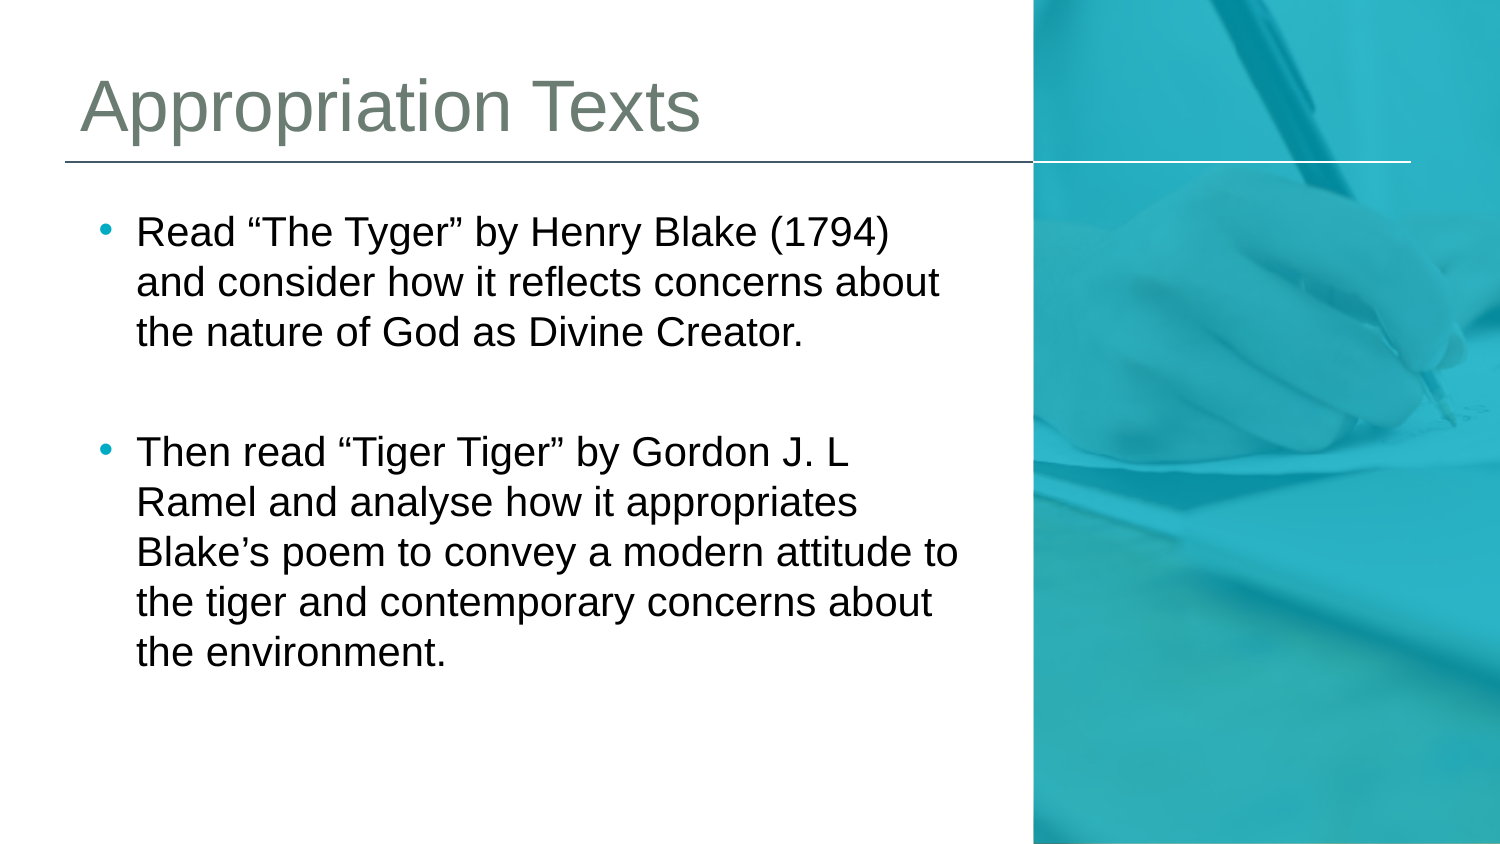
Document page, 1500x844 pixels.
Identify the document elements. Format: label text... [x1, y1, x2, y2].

list Read “The Tyger” by Henry Blake (1794) and consider how it reflects concerns about the nature of God as Divine Creator. Then read “Tiger Tiger” by Gordon J. L Ramel and analyse how it appropriates Blake’s poem to convey a modern attitude to the tiger and contemporary concerns about the environment. [64, 196, 987, 777]
title Appropriation Texts [64, 43, 987, 161]
